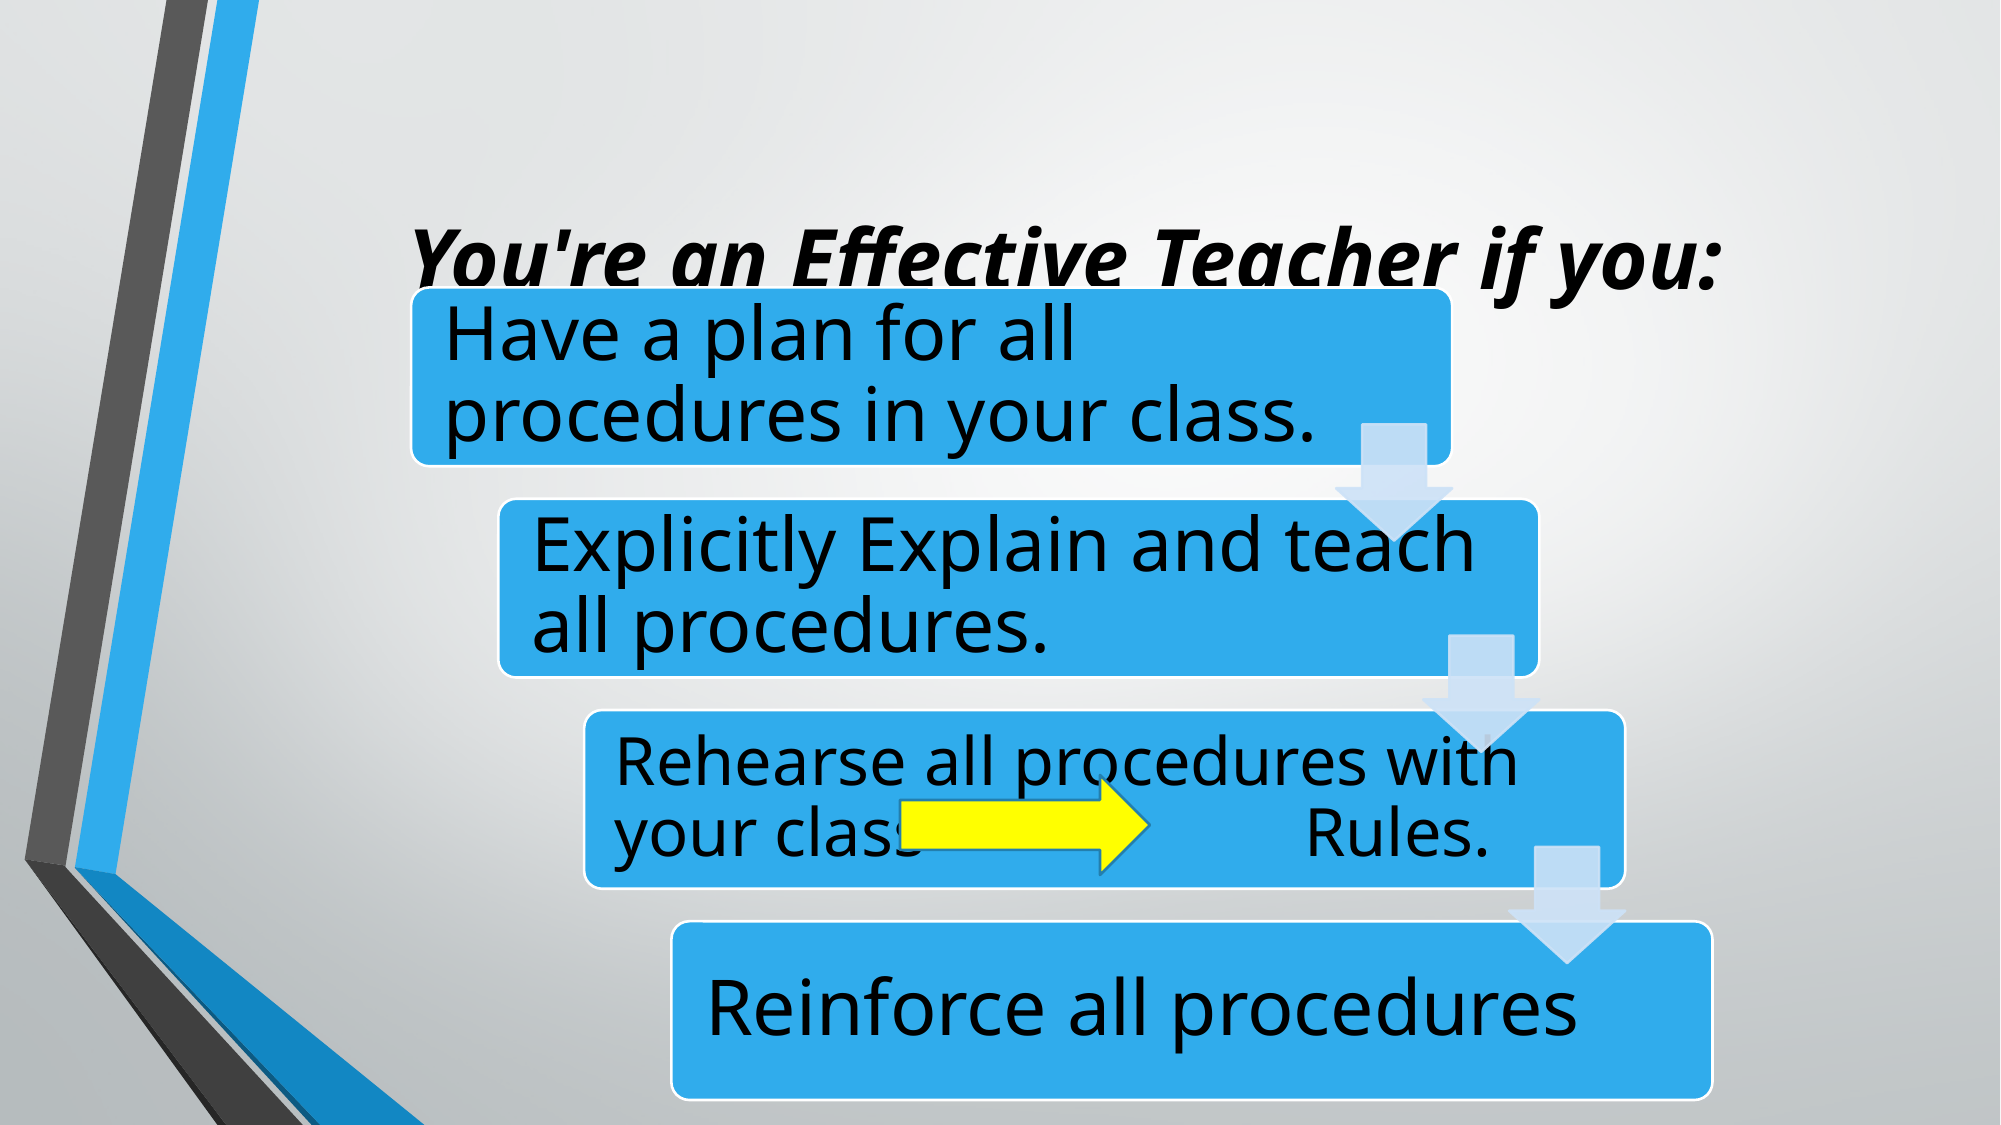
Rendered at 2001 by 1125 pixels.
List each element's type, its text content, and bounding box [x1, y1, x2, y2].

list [410, 287, 1713, 1101]
title You're an Effective Teacher if you: [243, 112, 1887, 400]
